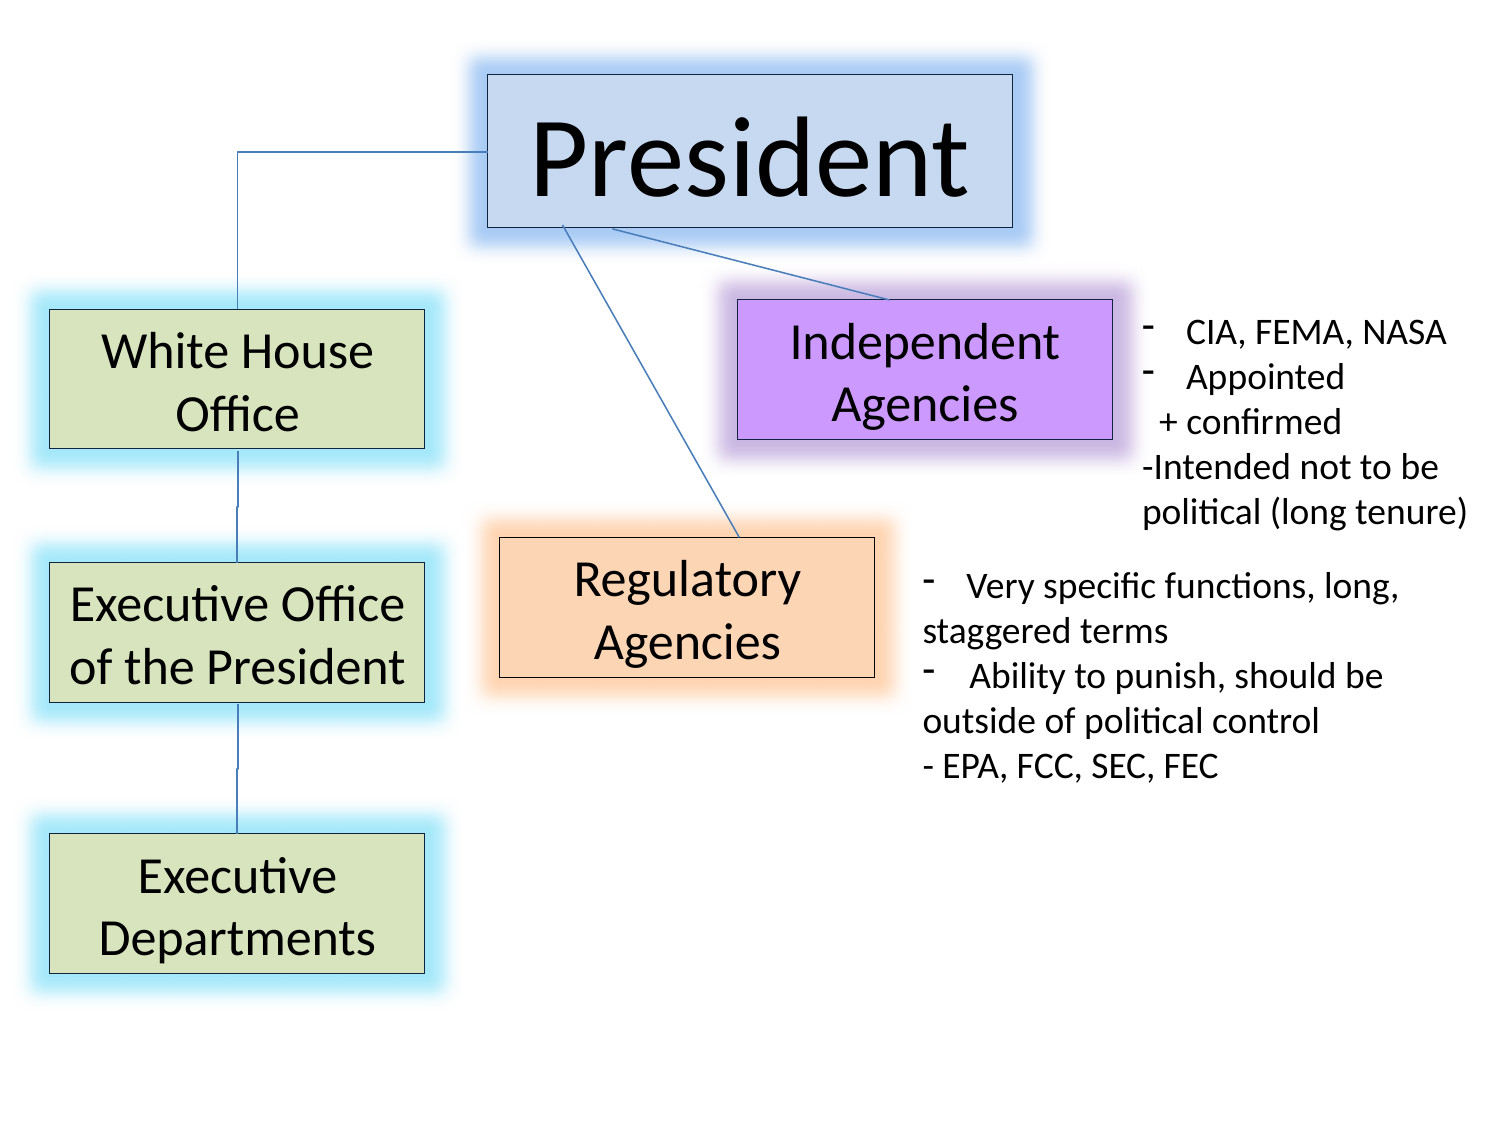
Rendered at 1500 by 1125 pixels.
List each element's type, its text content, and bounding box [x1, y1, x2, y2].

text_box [715, 125, 787, 291]
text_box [237, 151, 488, 310]
text_box Executive Departments [49, 833, 425, 974]
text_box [494, 292, 808, 470]
text_box CIA, FEMA, NASA Appointed + confirmed -Intended not to be political (long tenure) [1127, 299, 1484, 585]
text_box Very specific functions, long, staggered terms Ability to punish, should be outside of political control - EPA, FCC, SEC, FEC [907, 553, 1424, 794]
text_box Independent Agencies [812, 299, 1113, 440]
text_box President [487, 74, 1013, 228]
text_box White House Office [49, 309, 425, 449]
text_box Executive Office of the President [49, 562, 425, 703]
text_box Regulatory Agencies [499, 537, 875, 678]
